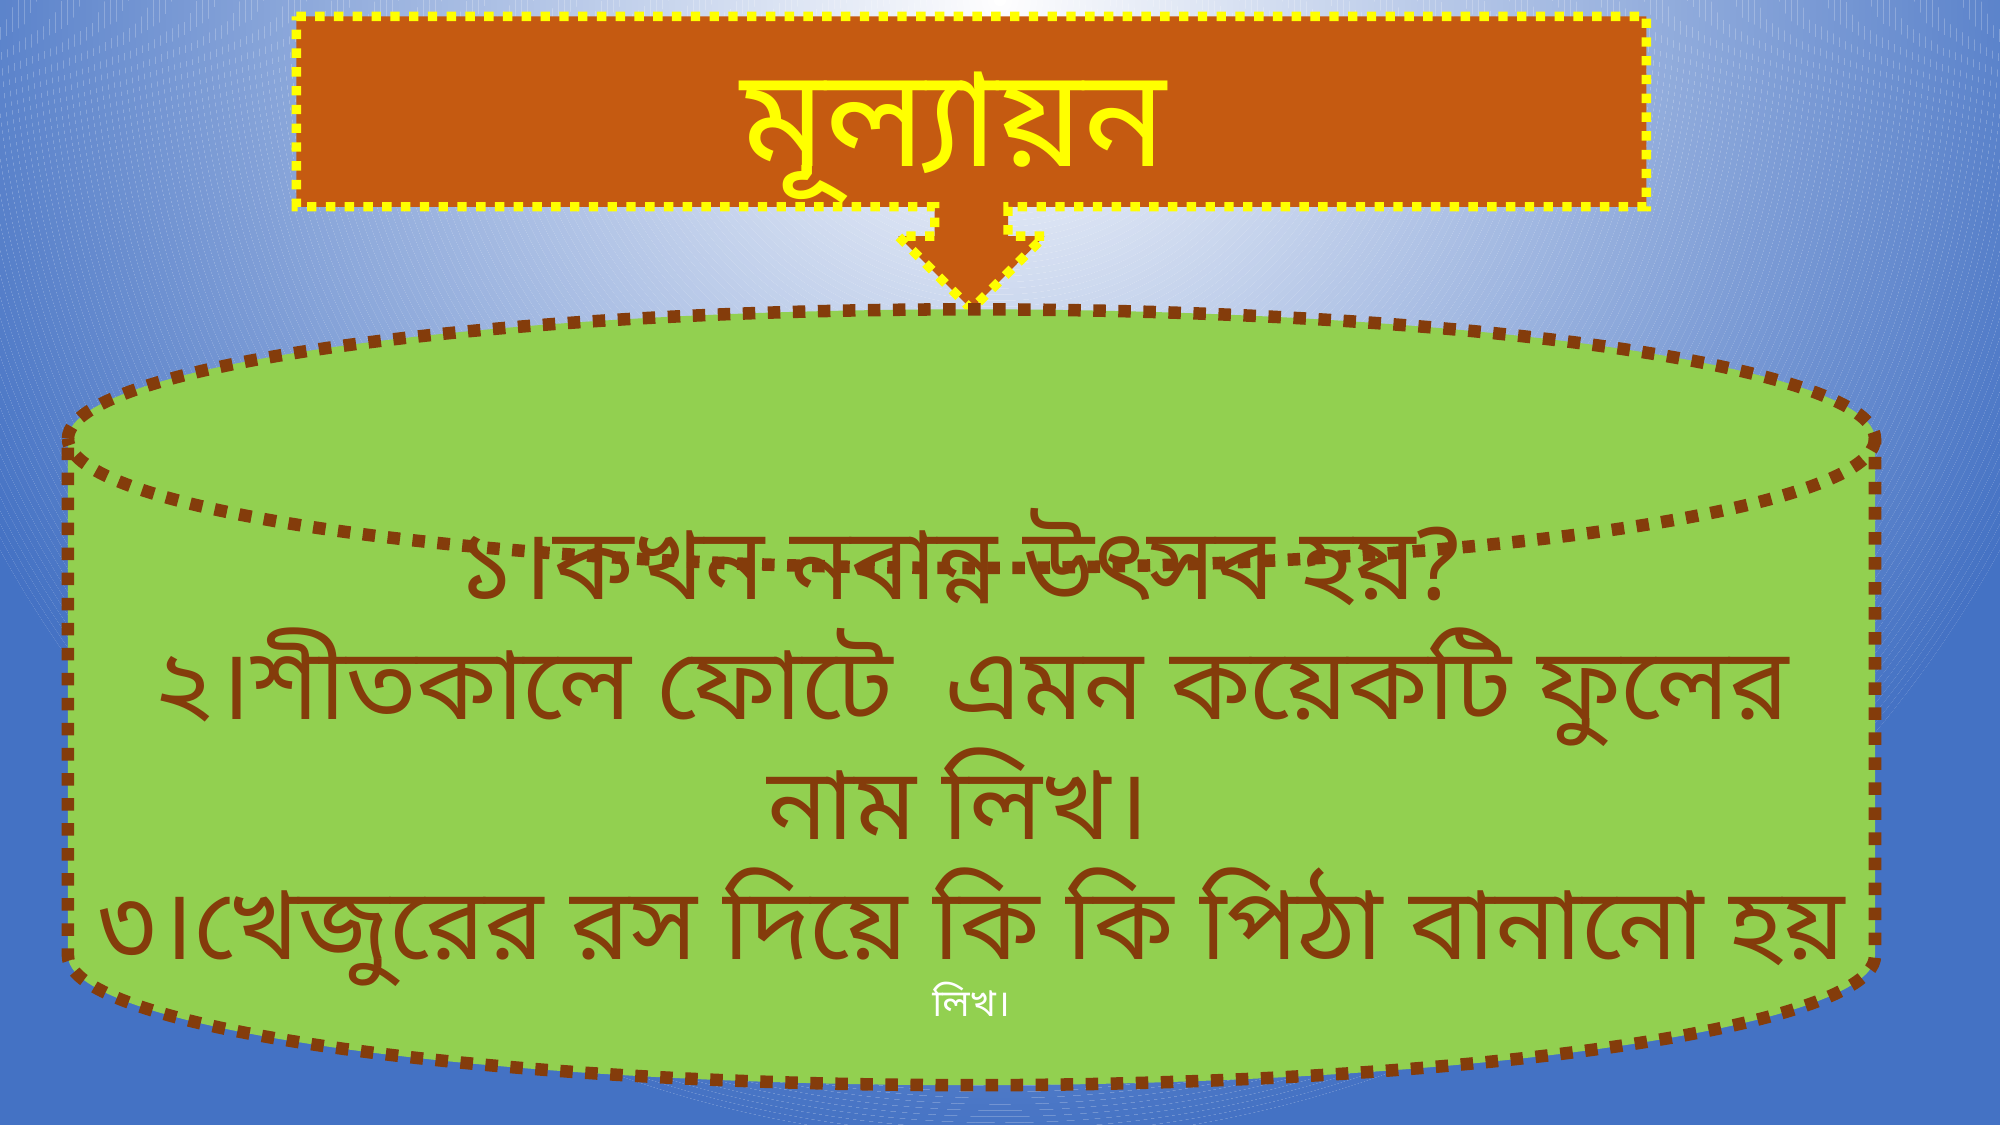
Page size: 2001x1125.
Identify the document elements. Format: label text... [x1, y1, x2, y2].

text_box ১।কখন নবান্ন উৎসব হয়? ২।শীতকালে ফোটে এমন কয়েকটি ফুলের নাম লিখ। ৩।খেজুরের রস দিয়ে কি কি পিঠা বানানো হয় লিখ। [66, 308, 1877, 1087]
text_box মূল্যায়ন [295, 15, 1648, 309]
